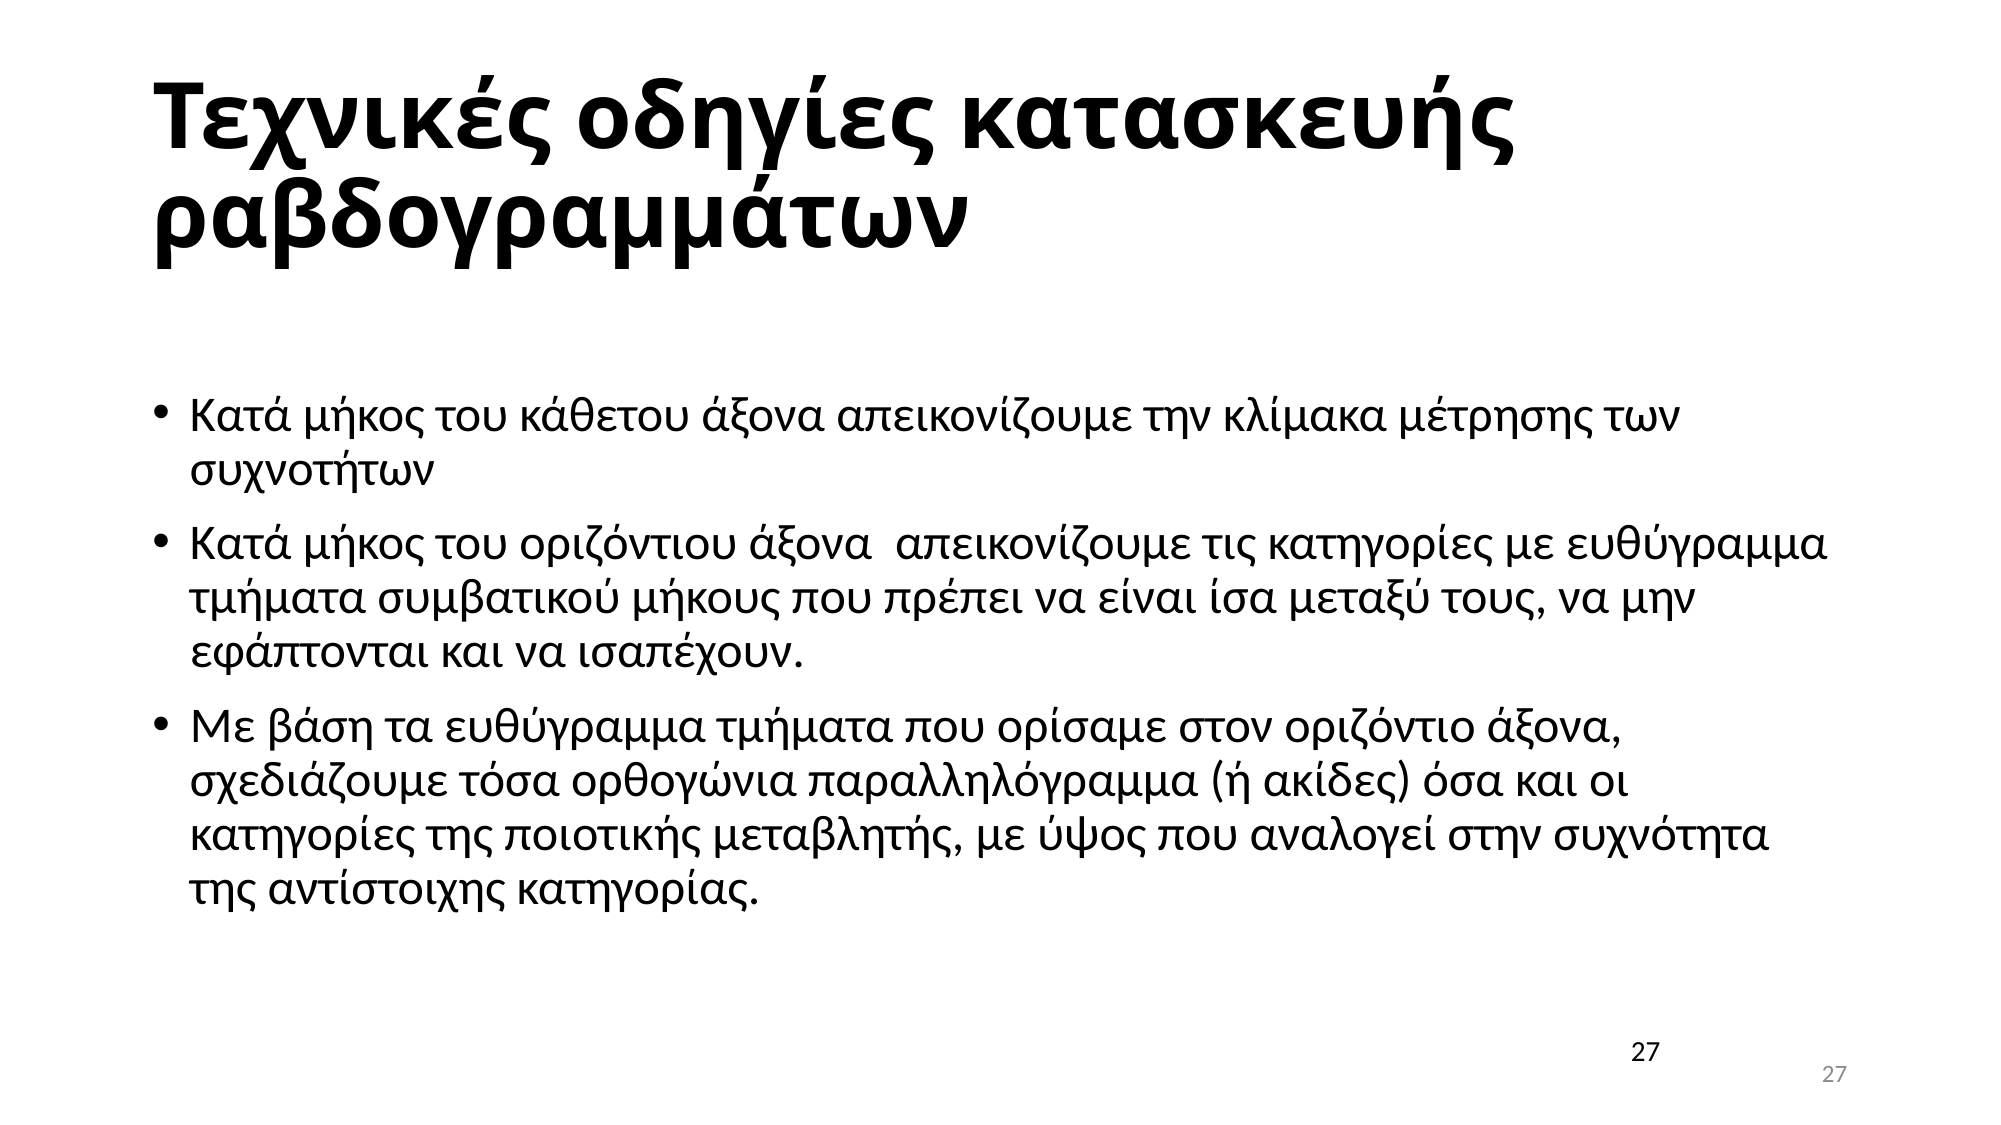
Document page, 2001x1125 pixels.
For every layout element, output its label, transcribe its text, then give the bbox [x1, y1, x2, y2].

title Τεχνικές οδηγίες κατασκευής ραβδογραμμάτων [137, 59, 1863, 278]
list Κατά μήκος του κάθετου άξονα απεικονίζουμε την κλίμακα μέτρησης των συχνοτήτων Κατά μήκος του οριζόντιου άξονα απεικονίζουμε τις κατηγορίες με ευθύγραμμα τμήματα συμβατικού μήκους που πρέπει να είναι ίσα μεταξύ τους, να μην εφάπτονται και να ισαπέχουν. Με βάση τα ευθύγραμμα τμήματα που ορίσαμε στον οριζόντιο άξονα, σχεδιάζουμε τόσα ορθογώνια παραλληλόγραμμα (ή ακίδες) όσα και οι κατηγορίες της ποιοτικής μεταβλητής, με ύψος που αναλογεί στην συχνότητα της αντίστοιχης κατηγορίας. [137, 299, 1863, 1014]
text_box 27 [1325, 1024, 1675, 1103]
slide_number 27 [1675, 1042, 1863, 1103]
